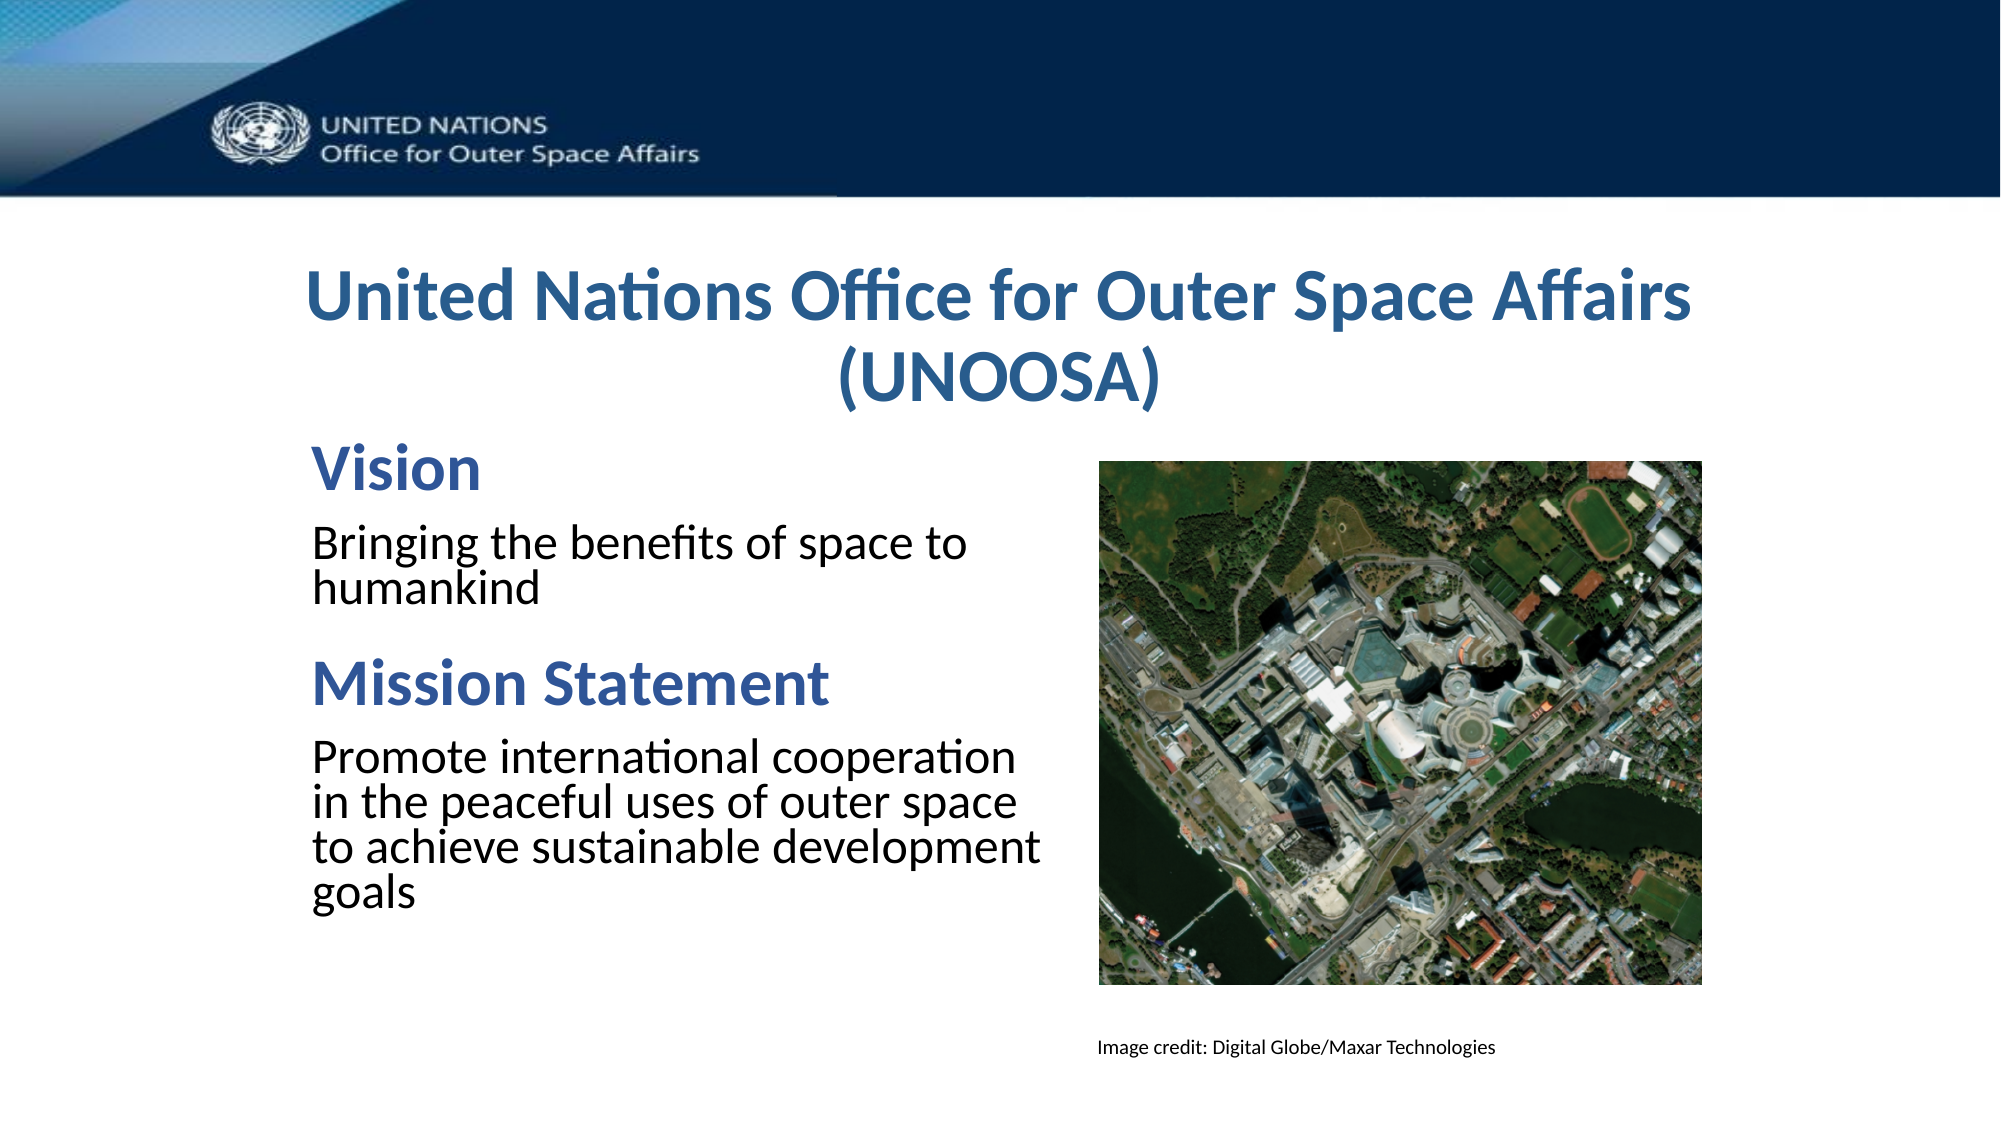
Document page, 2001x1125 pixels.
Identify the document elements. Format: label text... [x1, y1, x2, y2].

text_box United Nations Office for Outer Space Affairs (UNOOSA) [273, 294, 1727, 379]
picture [0, 0, 2001, 1125]
text_box Image credit: Digital Globe/Maxar Technologies [1082, 1026, 1583, 1066]
text_box Vision Bringing the benefits of space to humankind Mission Statement Promote international cooperation in the peaceful uses of outer space to achieve sustainable development goals [297, 435, 1070, 1112]
